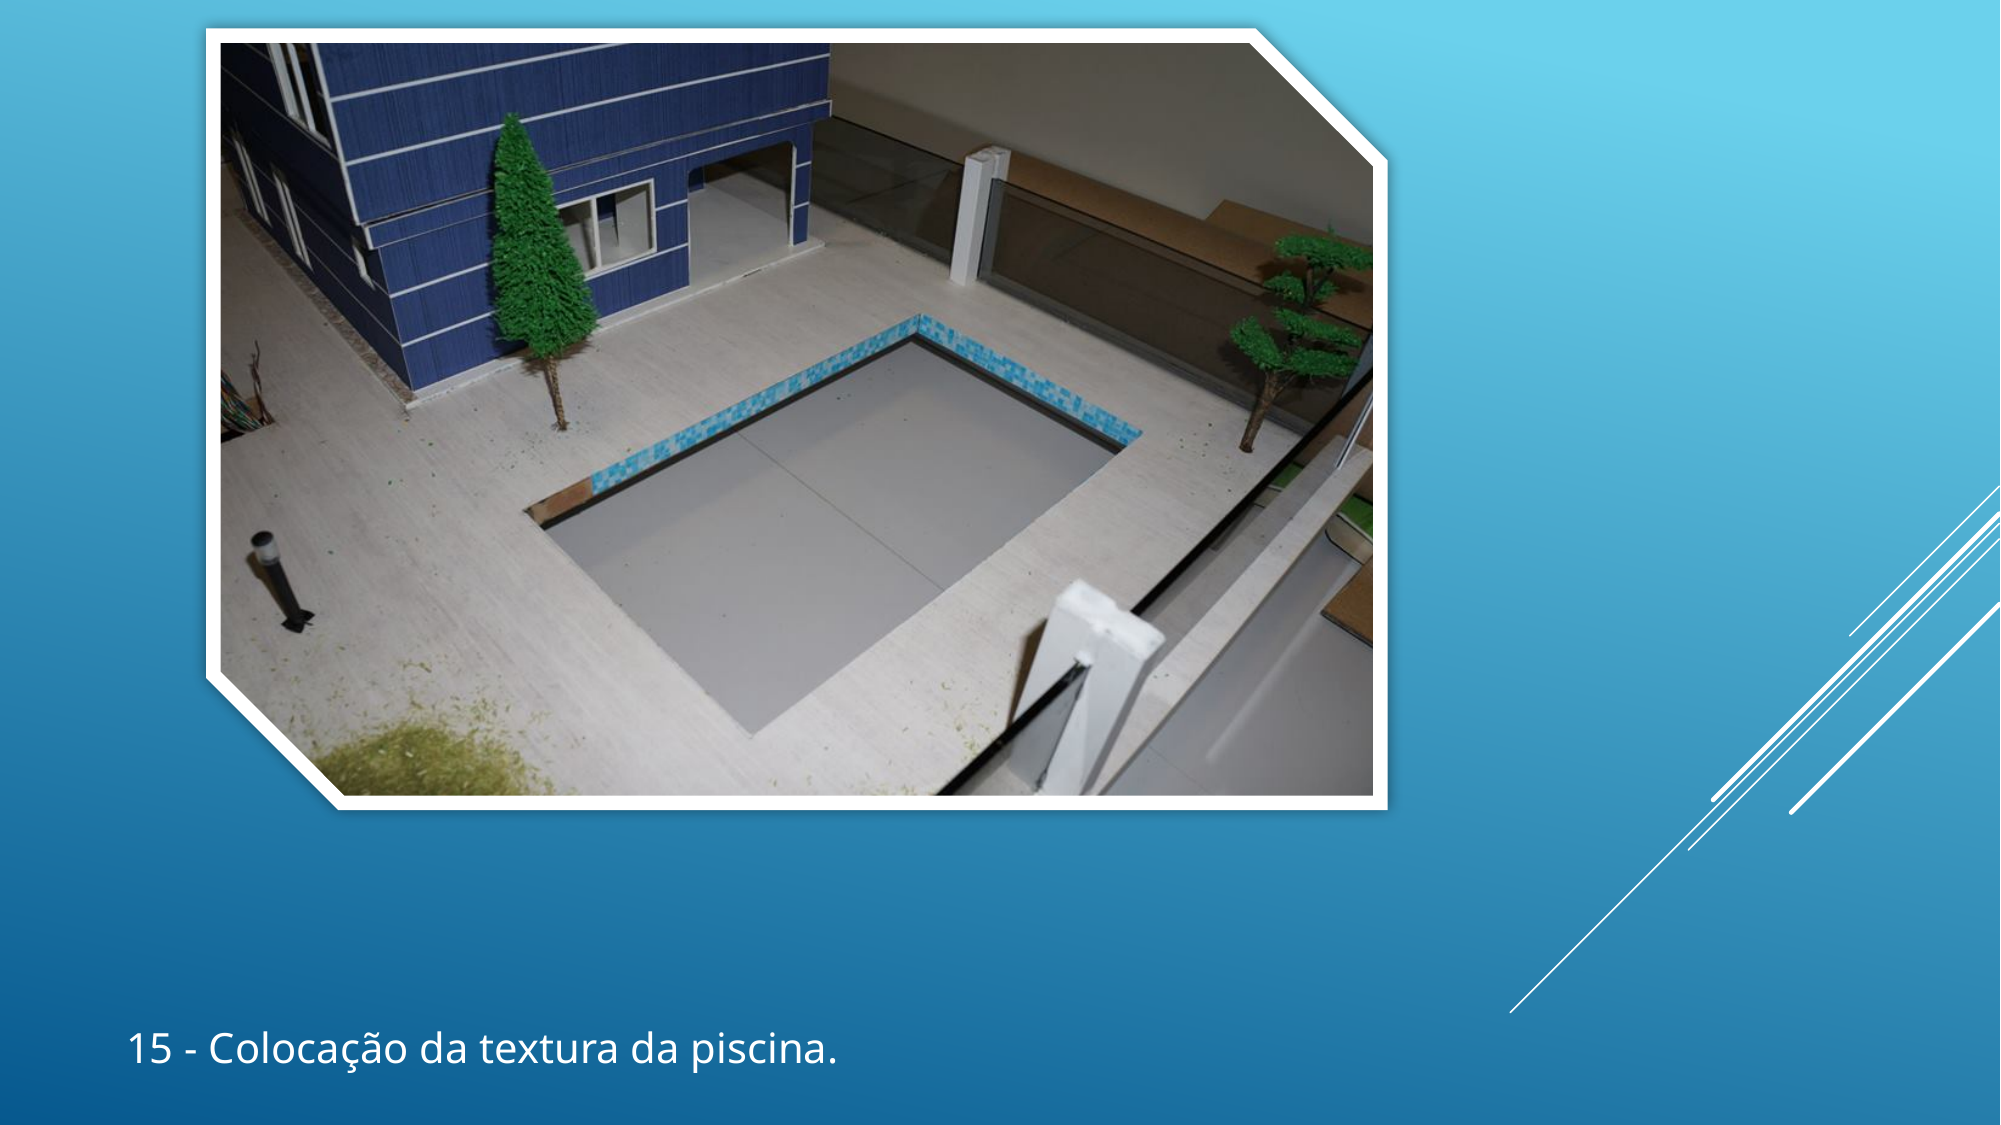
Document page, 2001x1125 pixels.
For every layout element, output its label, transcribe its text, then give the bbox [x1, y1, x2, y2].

title 15 - Colocação da textura da piscina. [111, 834, 1522, 1079]
picture [213, 35, 1381, 804]
